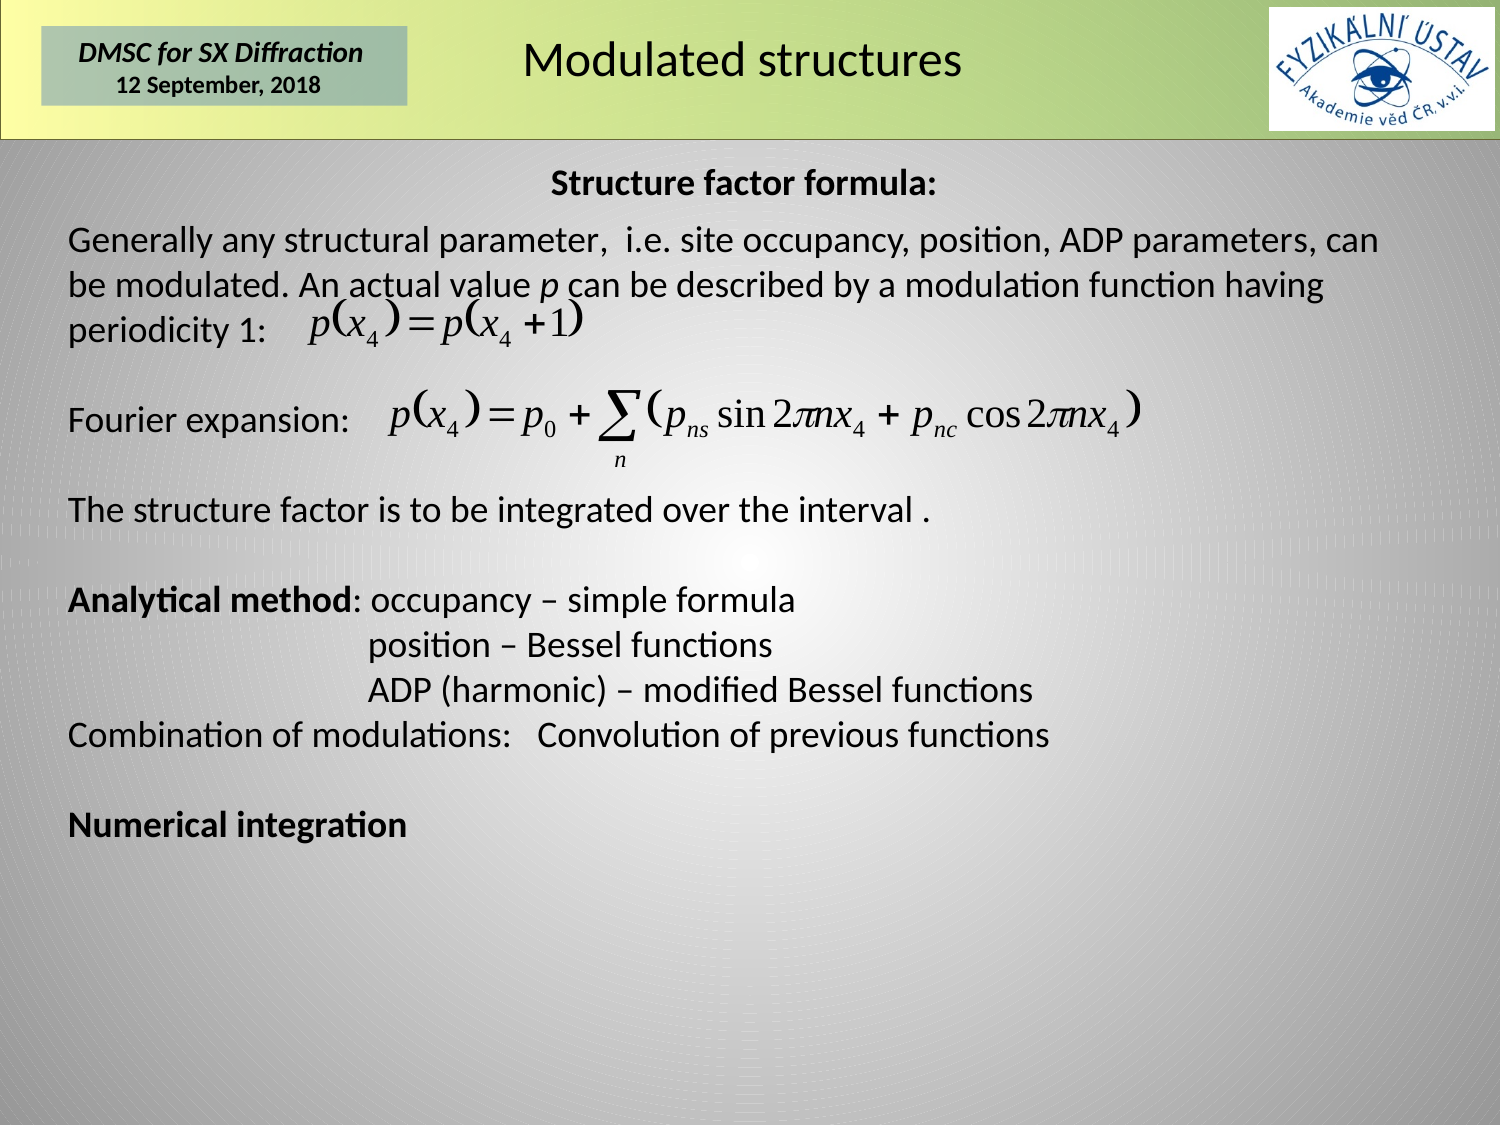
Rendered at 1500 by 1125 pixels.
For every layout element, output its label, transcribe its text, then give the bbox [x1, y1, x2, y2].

picture [1269, 7, 1495, 131]
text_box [381, 385, 1141, 474]
title Modulated structures [132, 19, 1353, 159]
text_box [300, 298, 583, 352]
